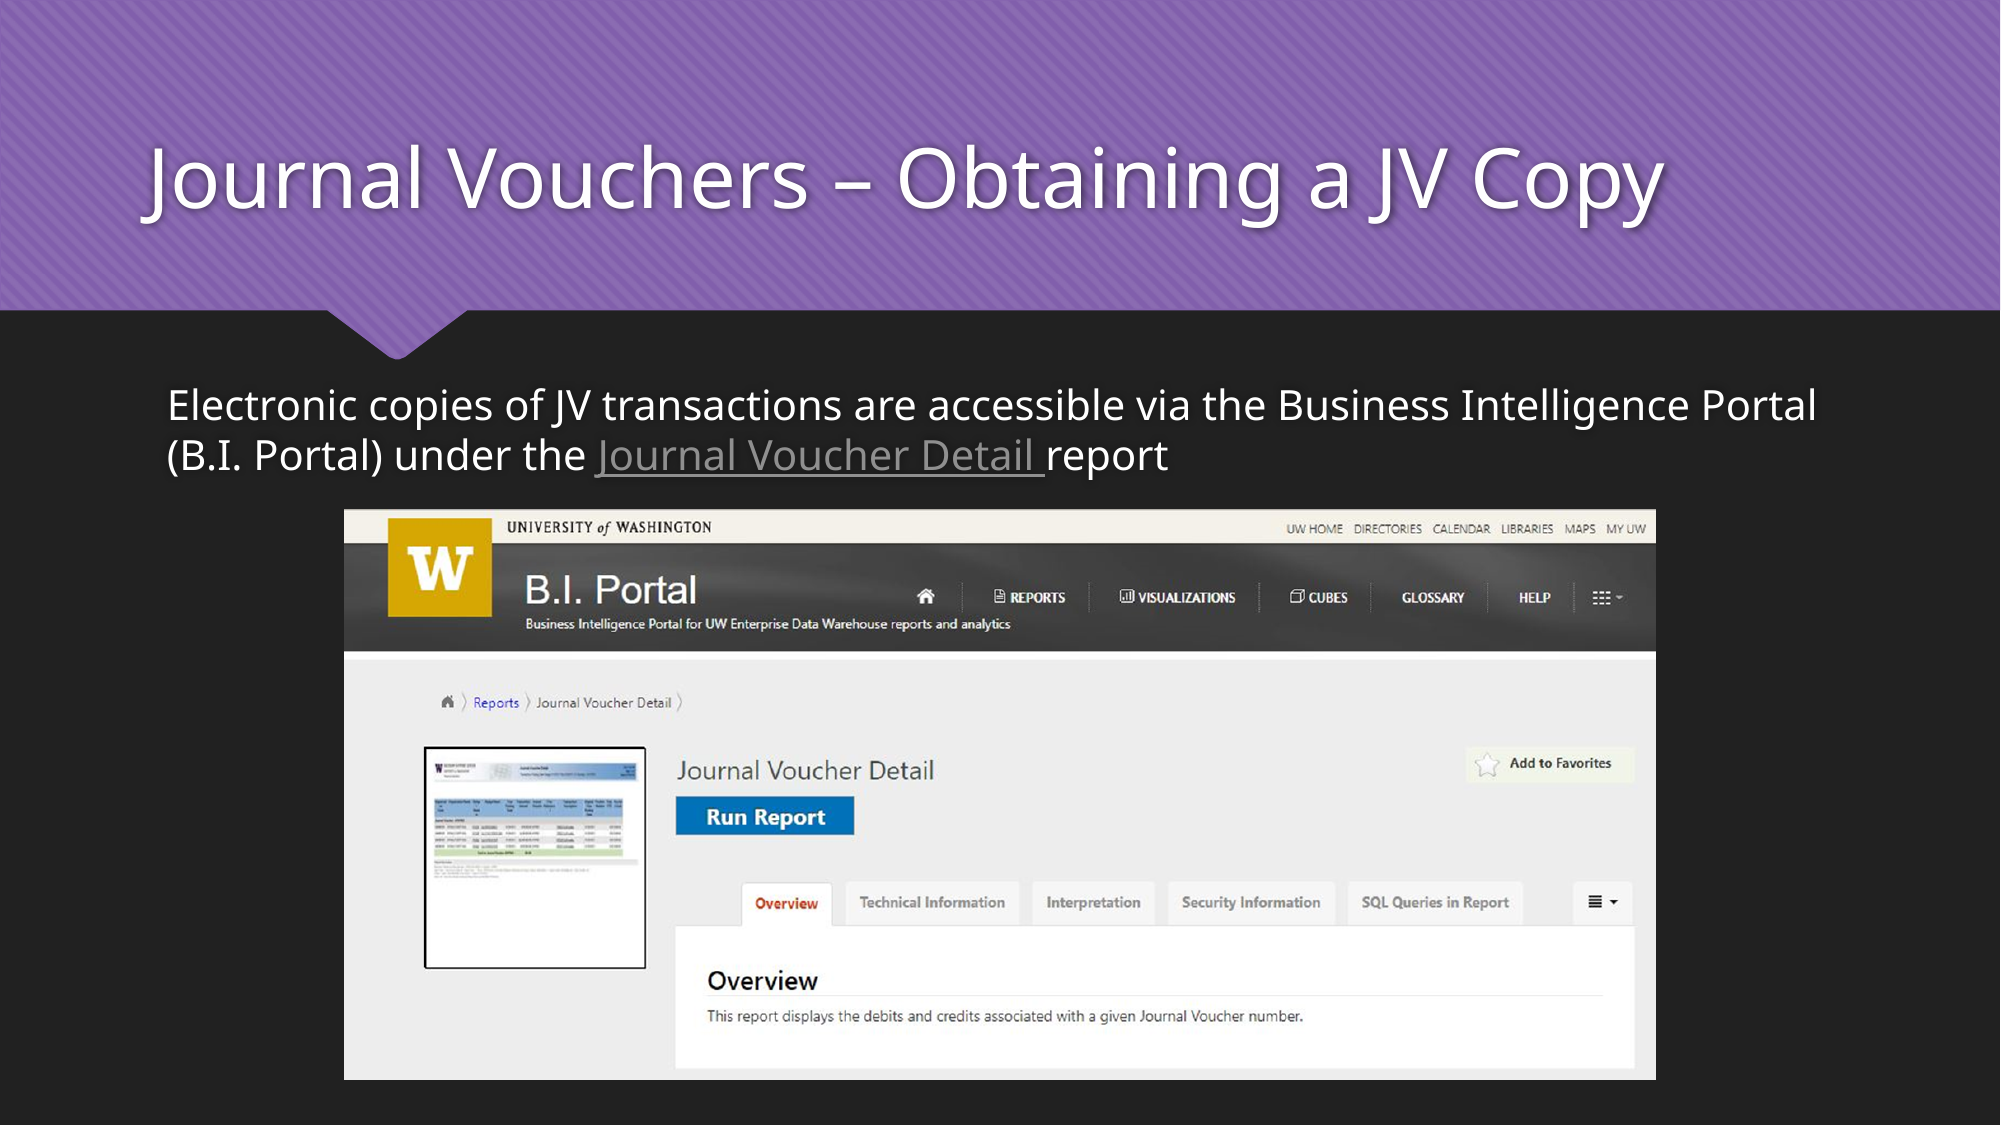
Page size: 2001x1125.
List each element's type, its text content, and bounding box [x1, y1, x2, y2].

picture [1, 1, 1999, 308]
list Electronic copies of JV transactions are accessible via the Business Intelligence Portal (B.I. Portal) under the Journal Voucher Detail report [151, 166, 1884, 764]
title Journal Vouchers – Obtaining a JV Copy [132, 73, 1868, 233]
picture [344, 508, 1656, 1080]
